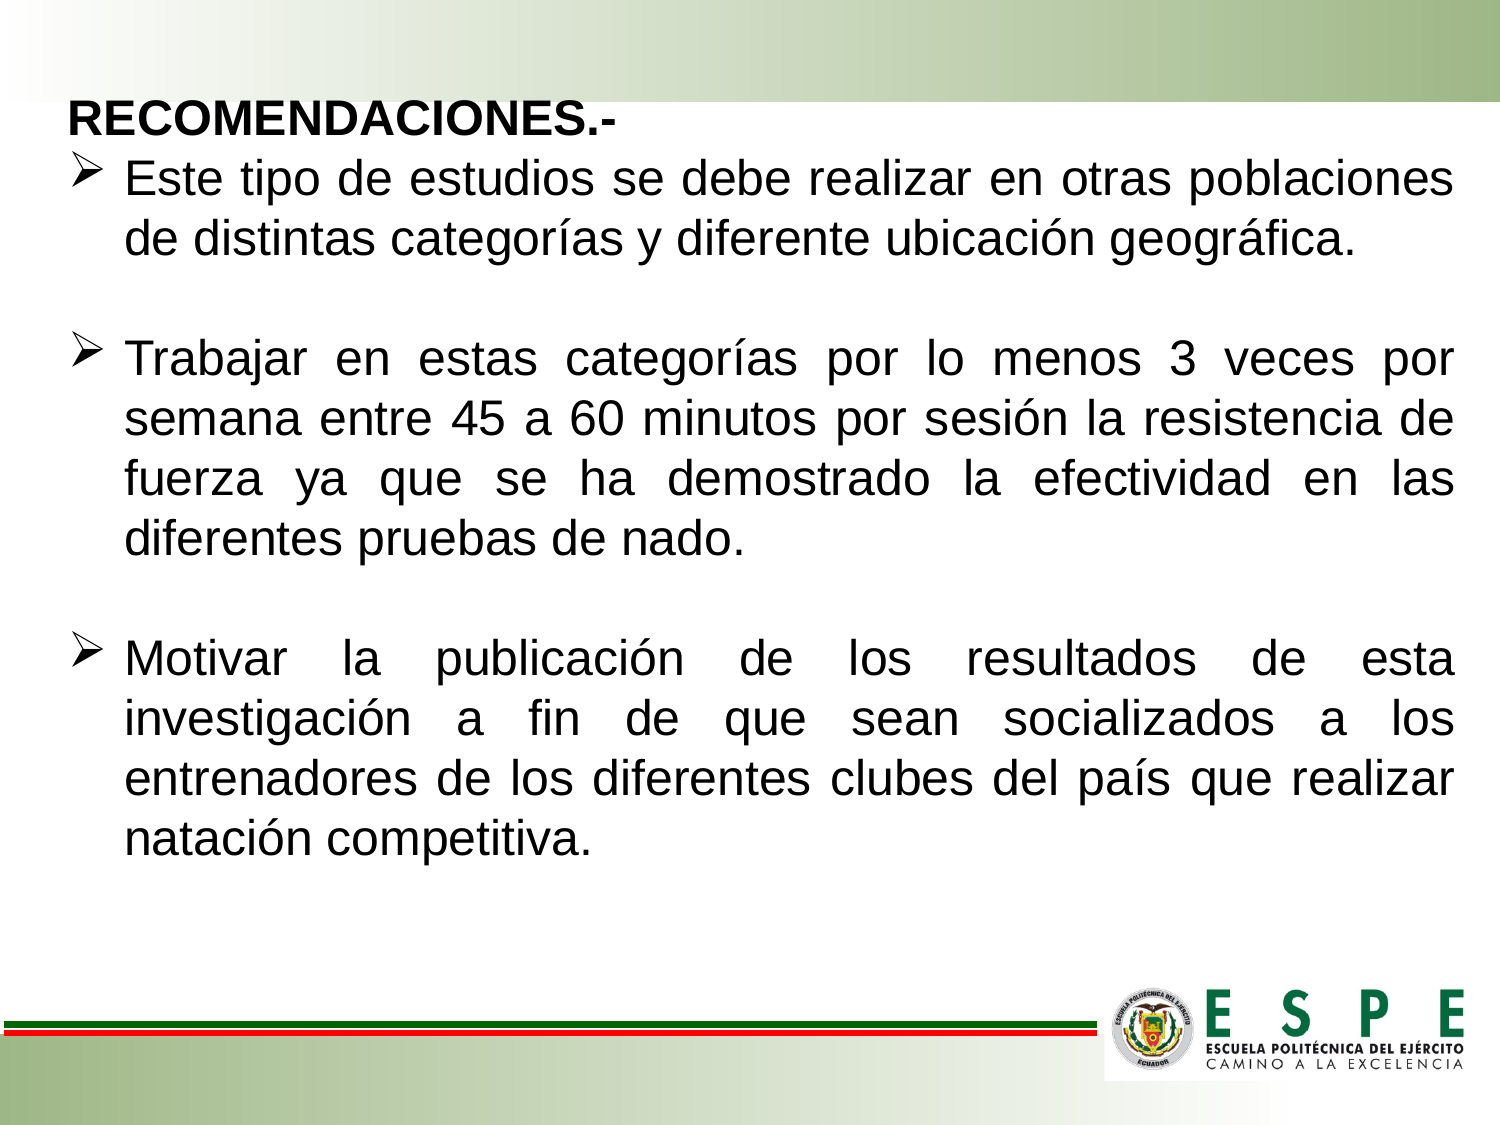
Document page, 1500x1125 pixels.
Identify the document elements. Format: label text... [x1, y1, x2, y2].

picture [1104, 976, 1483, 1081]
text_box RECOMENDACIONES.- Este tipo de estudios se debe realizar en otras poblaciones de distintas categorías y diferente ubicación geográfica. Trabajar en estas categorías por lo menos 3 veces por semana entre 45 a 60 minutos por sesión la resistencia de fuerza ya que se ha demostrado la efectividad en las diferentes pruebas de nado. Motivar la publicación de los resultados de esta investigación a fin de que sean socializados a los entrenadores de los diferentes clubes del país que realizar natación competitiva. [53, 78, 1471, 908]
